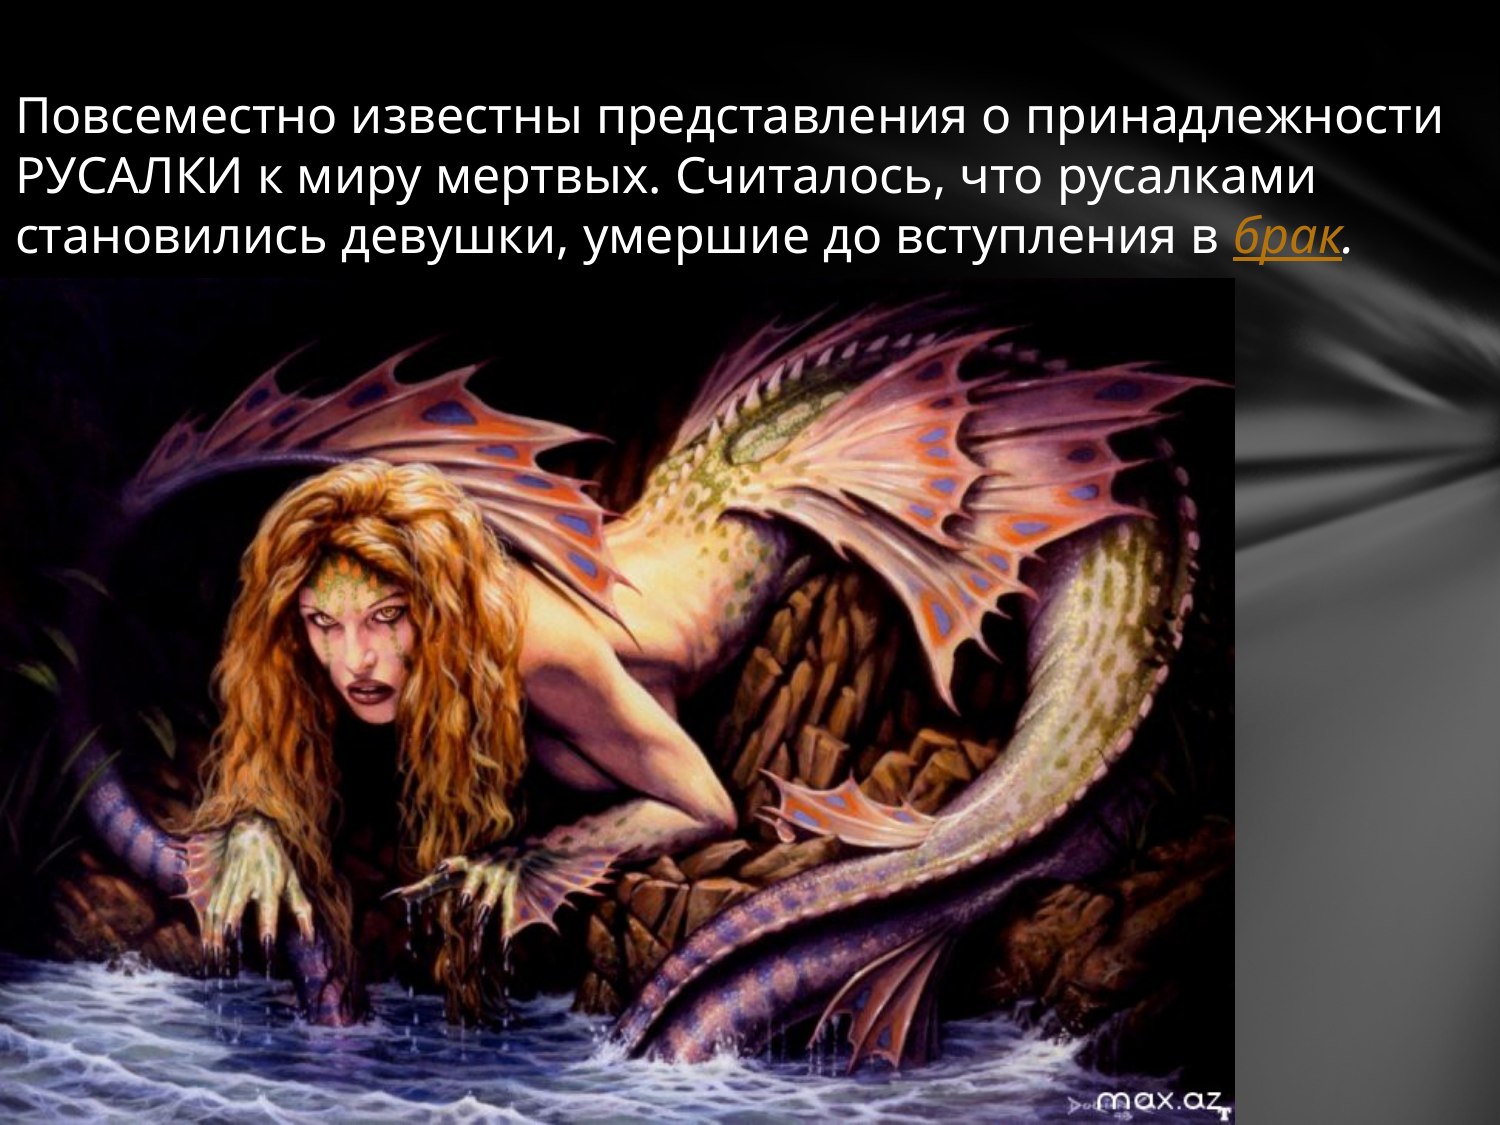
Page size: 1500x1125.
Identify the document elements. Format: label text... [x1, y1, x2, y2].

title Повсеместно известны представления о принадлежности РУСАЛКИ к миру мертвых. Считалось, что русалками становились девушки, умершие до вступления в брак. [0, 37, 1500, 279]
picture [0, 278, 1236, 1125]
